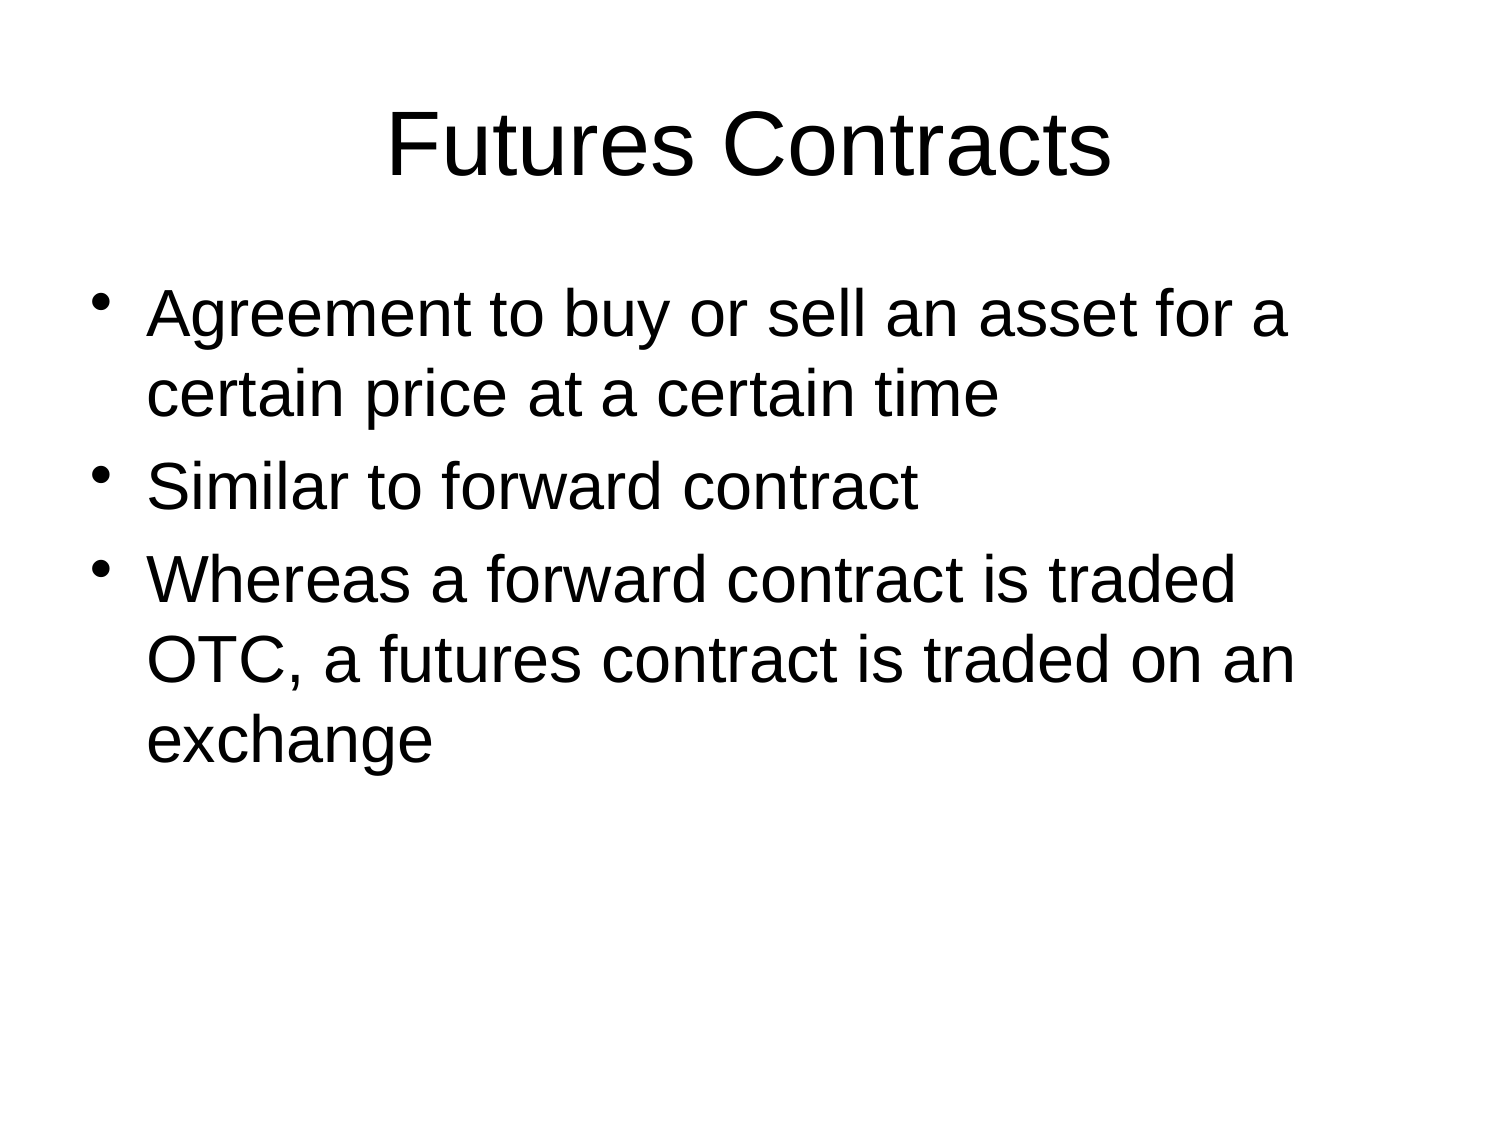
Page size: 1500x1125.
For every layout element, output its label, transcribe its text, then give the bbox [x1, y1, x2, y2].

list Agreement to buy or sell an asset for a certain price at a certain time Similar to forward contract Whereas a forward contract is traded OTC, a futures contract is traded on an exchange [75, 262, 1425, 1005]
title Futures Contracts [75, 45, 1425, 233]
